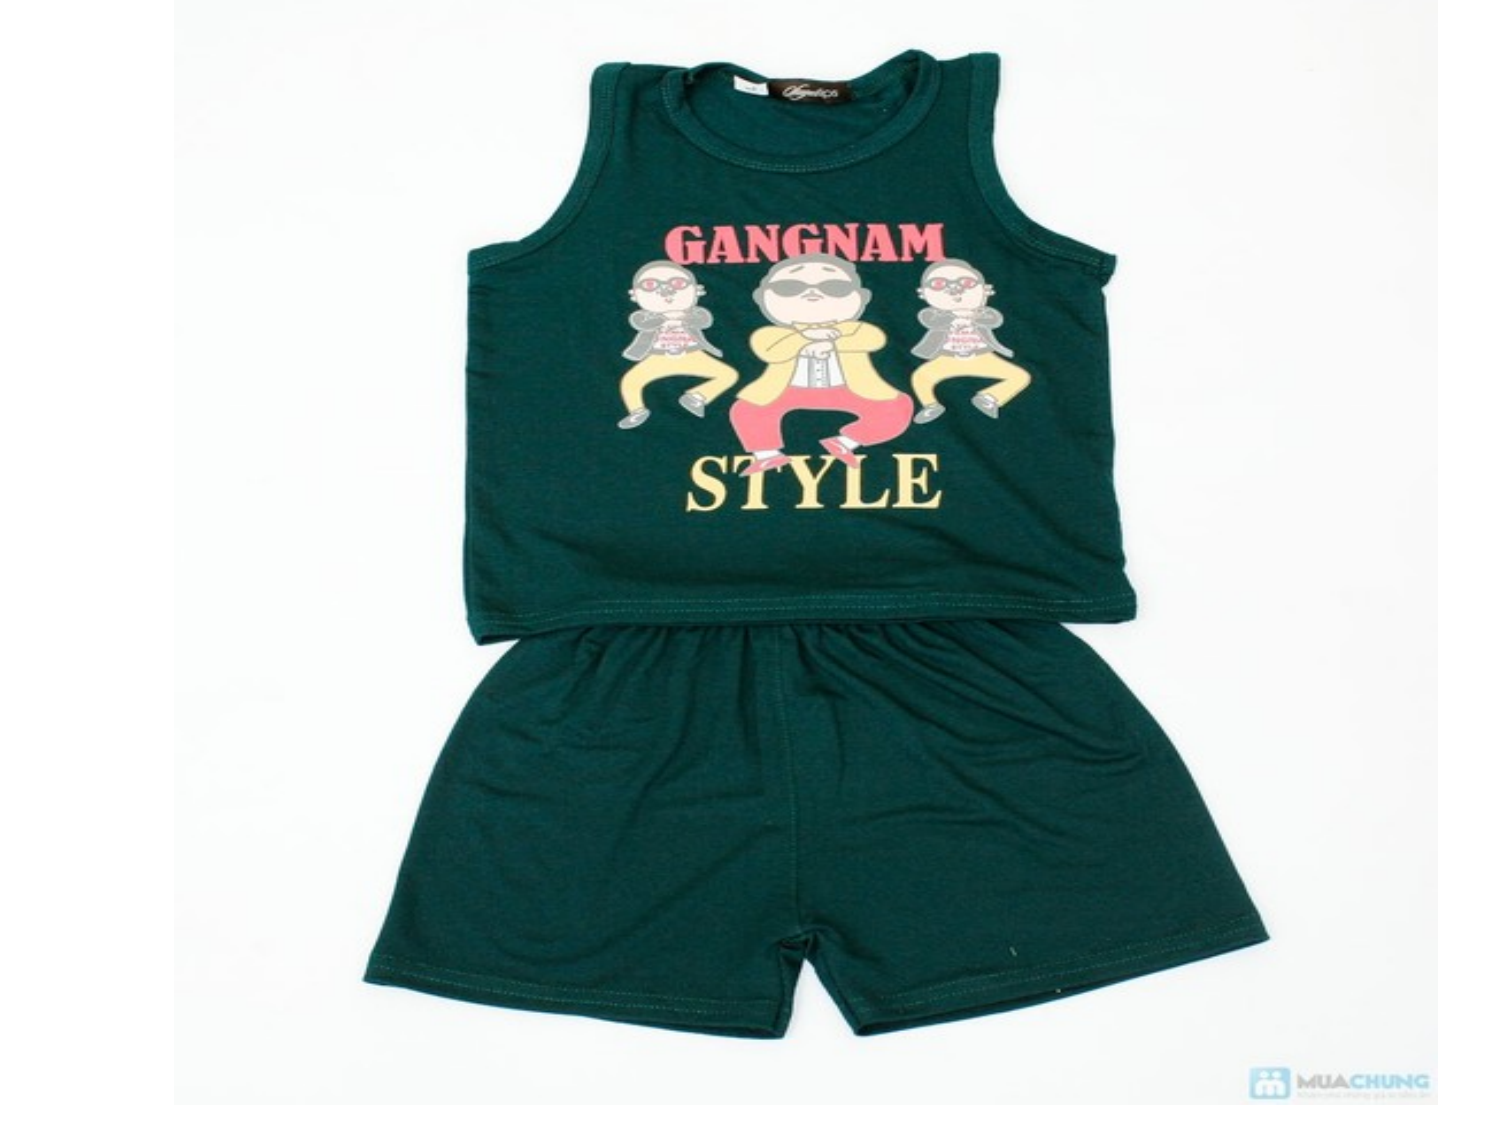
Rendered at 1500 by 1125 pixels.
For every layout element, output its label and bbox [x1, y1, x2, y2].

list [174, 0, 1438, 1105]
